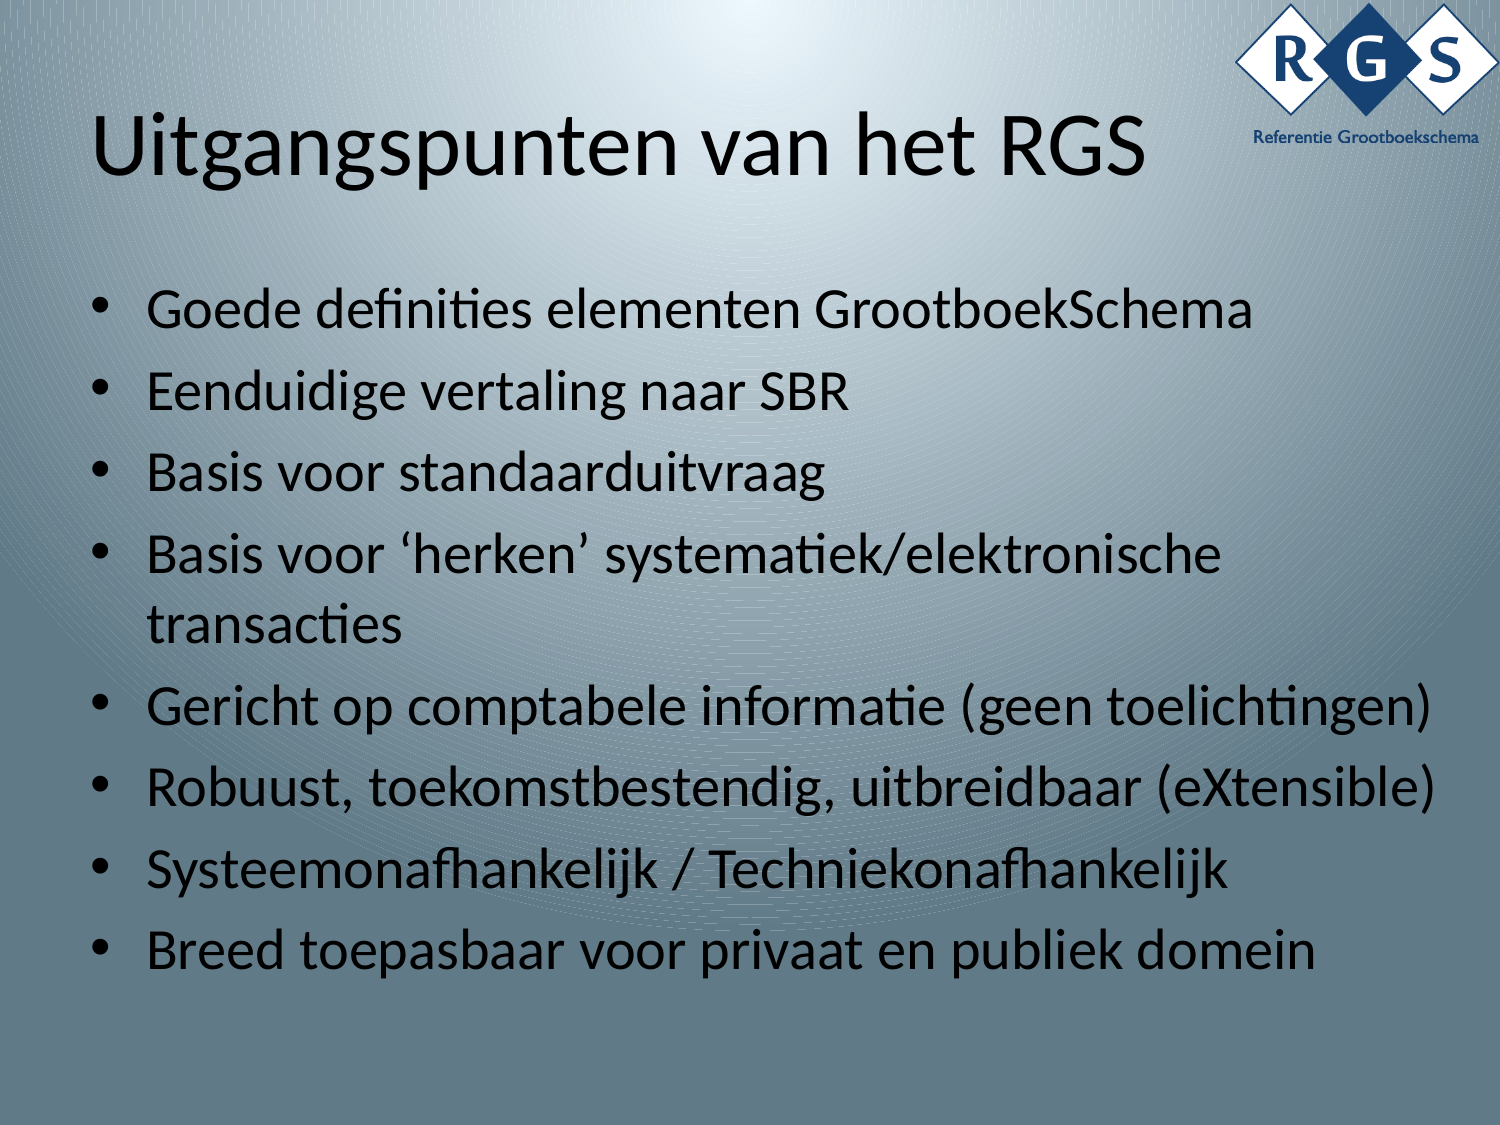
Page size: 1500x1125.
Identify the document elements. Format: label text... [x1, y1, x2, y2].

picture [1234, 0, 1500, 146]
title Uitgangspunten van het RGS [75, 45, 1425, 233]
list Goede definities elementen GrootboekSchema Eenduidige vertaling naar SBR Basis voor standaarduitvraag Basis voor ‘herken’ systematiek/elektronische transacties Gericht op comptabele informatie (geen toelichtingen) Robuust, toekomstbestendig, uitbreidbaar (eXtensible) Systeemonafhankelijk / Techniekonafhankelijk Breed toepasbaar voor privaat en publiek domein [75, 262, 1471, 1005]
